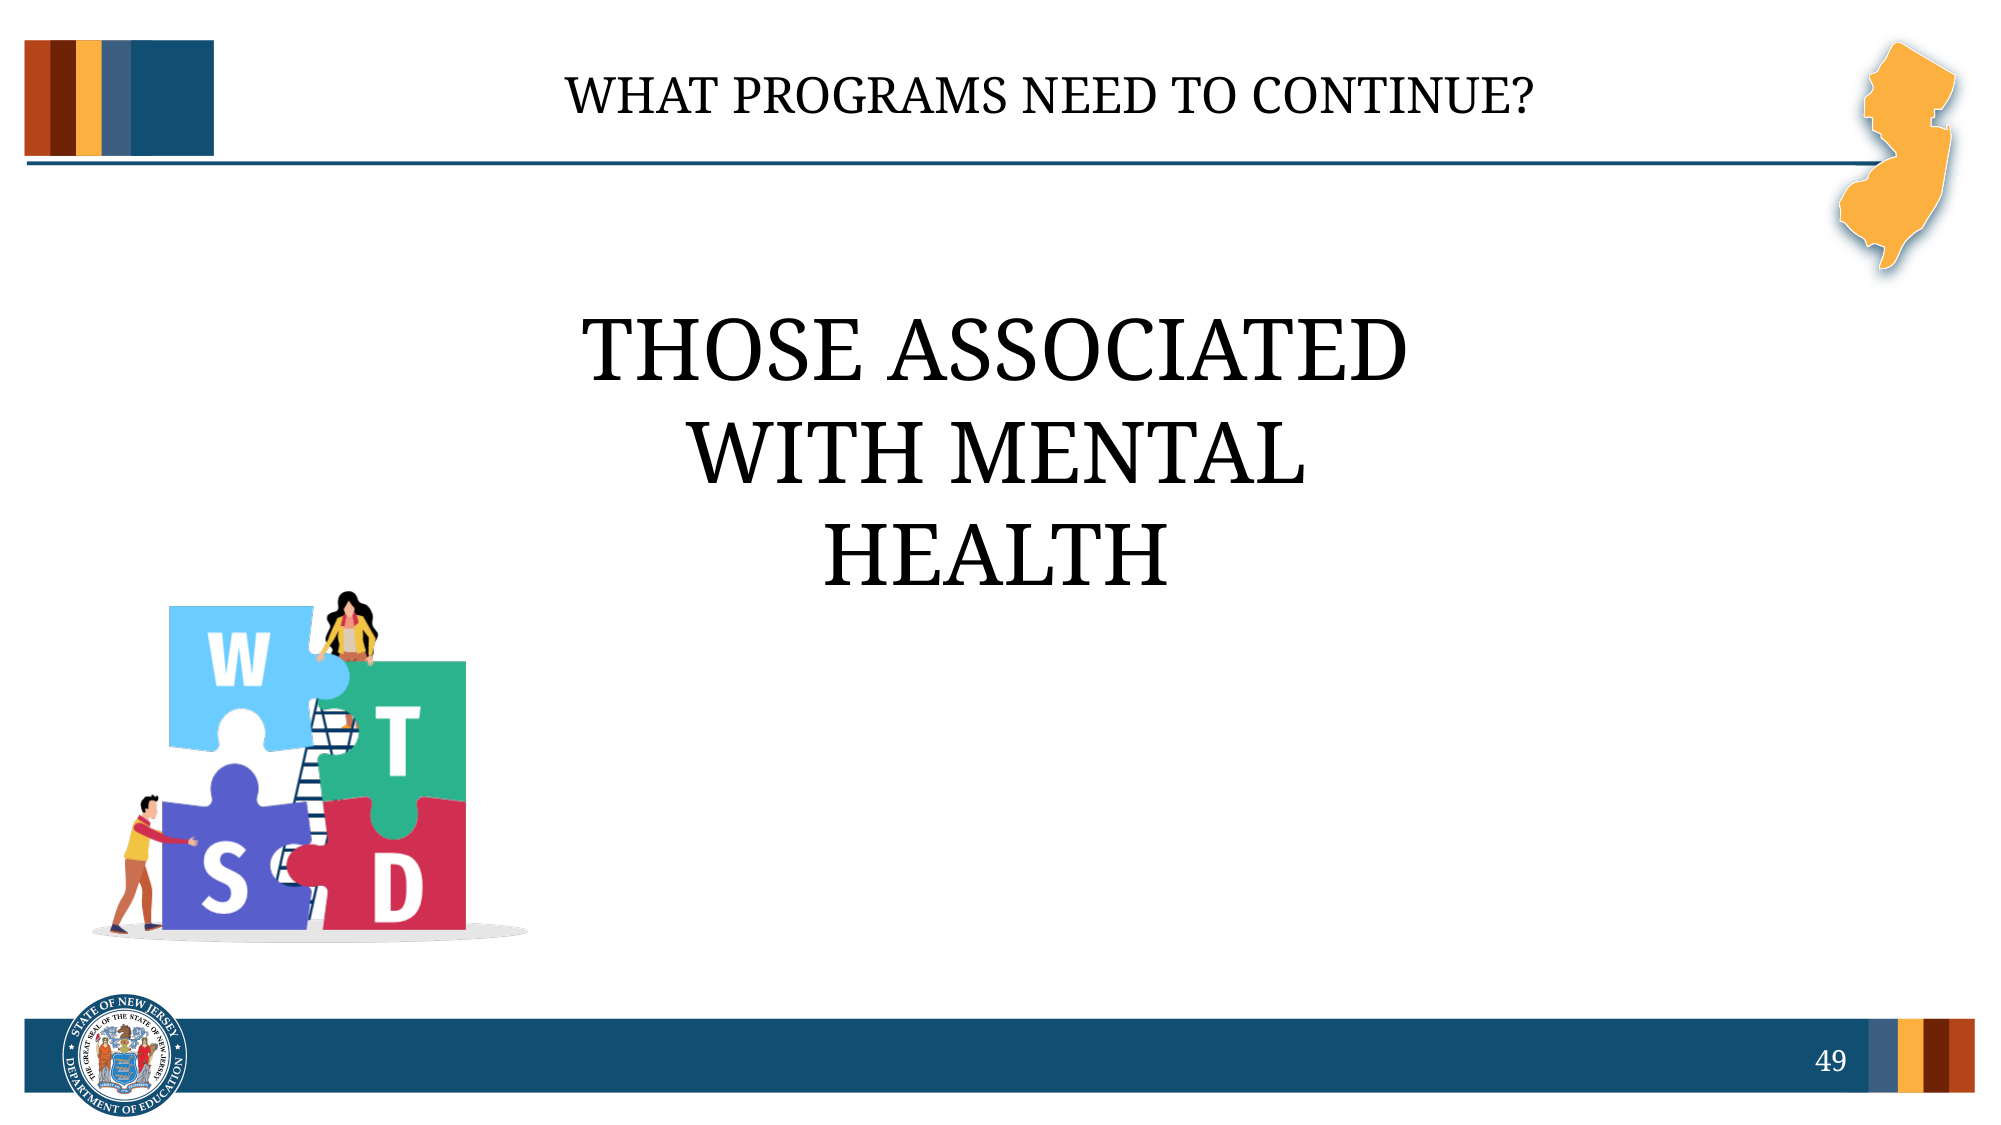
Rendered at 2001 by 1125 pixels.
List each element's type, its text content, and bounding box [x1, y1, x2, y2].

slide_number 49 [1412, 1032, 1863, 1093]
title WHAT PROGRAMS NEED TO CONTINUE? [43, 0, 2000, 321]
picture [24, 26, 43, 295]
text_box THOSE ASSOCIATED WITH MENTAL HEALTH [544, 287, 1450, 610]
picture [24, 562, 1975, 1119]
